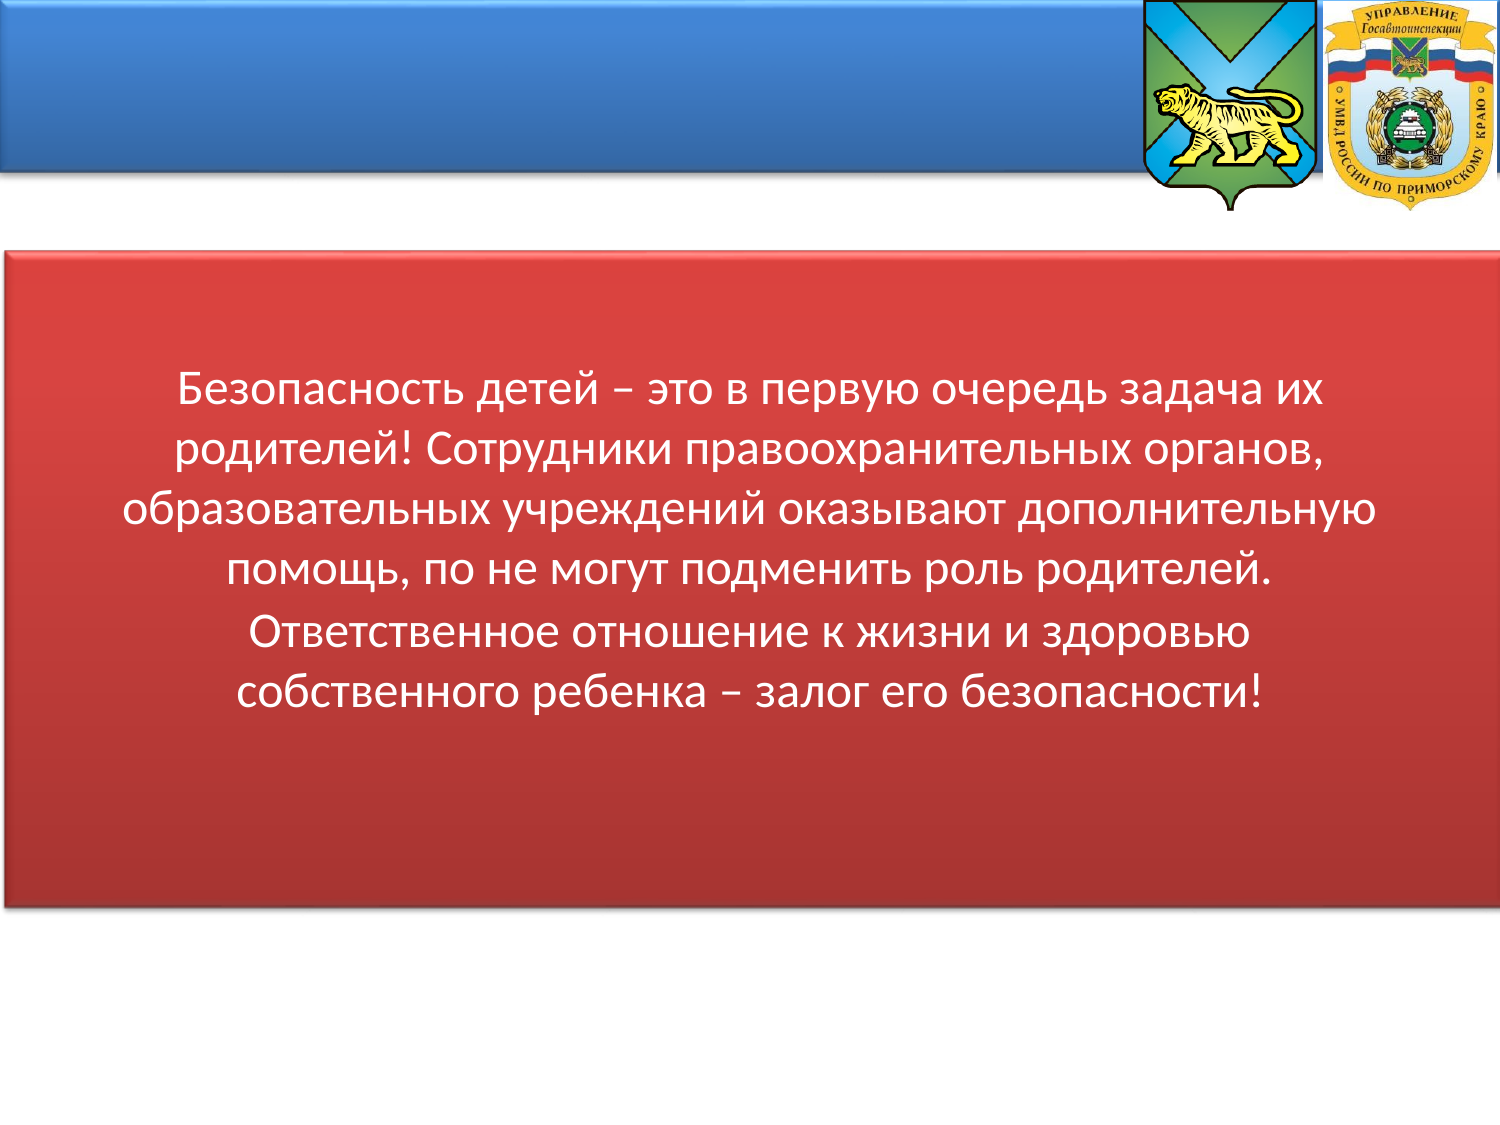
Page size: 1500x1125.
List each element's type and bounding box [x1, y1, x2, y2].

picture [0, 249, 1500, 919]
text_box [0, 0, 1500, 212]
